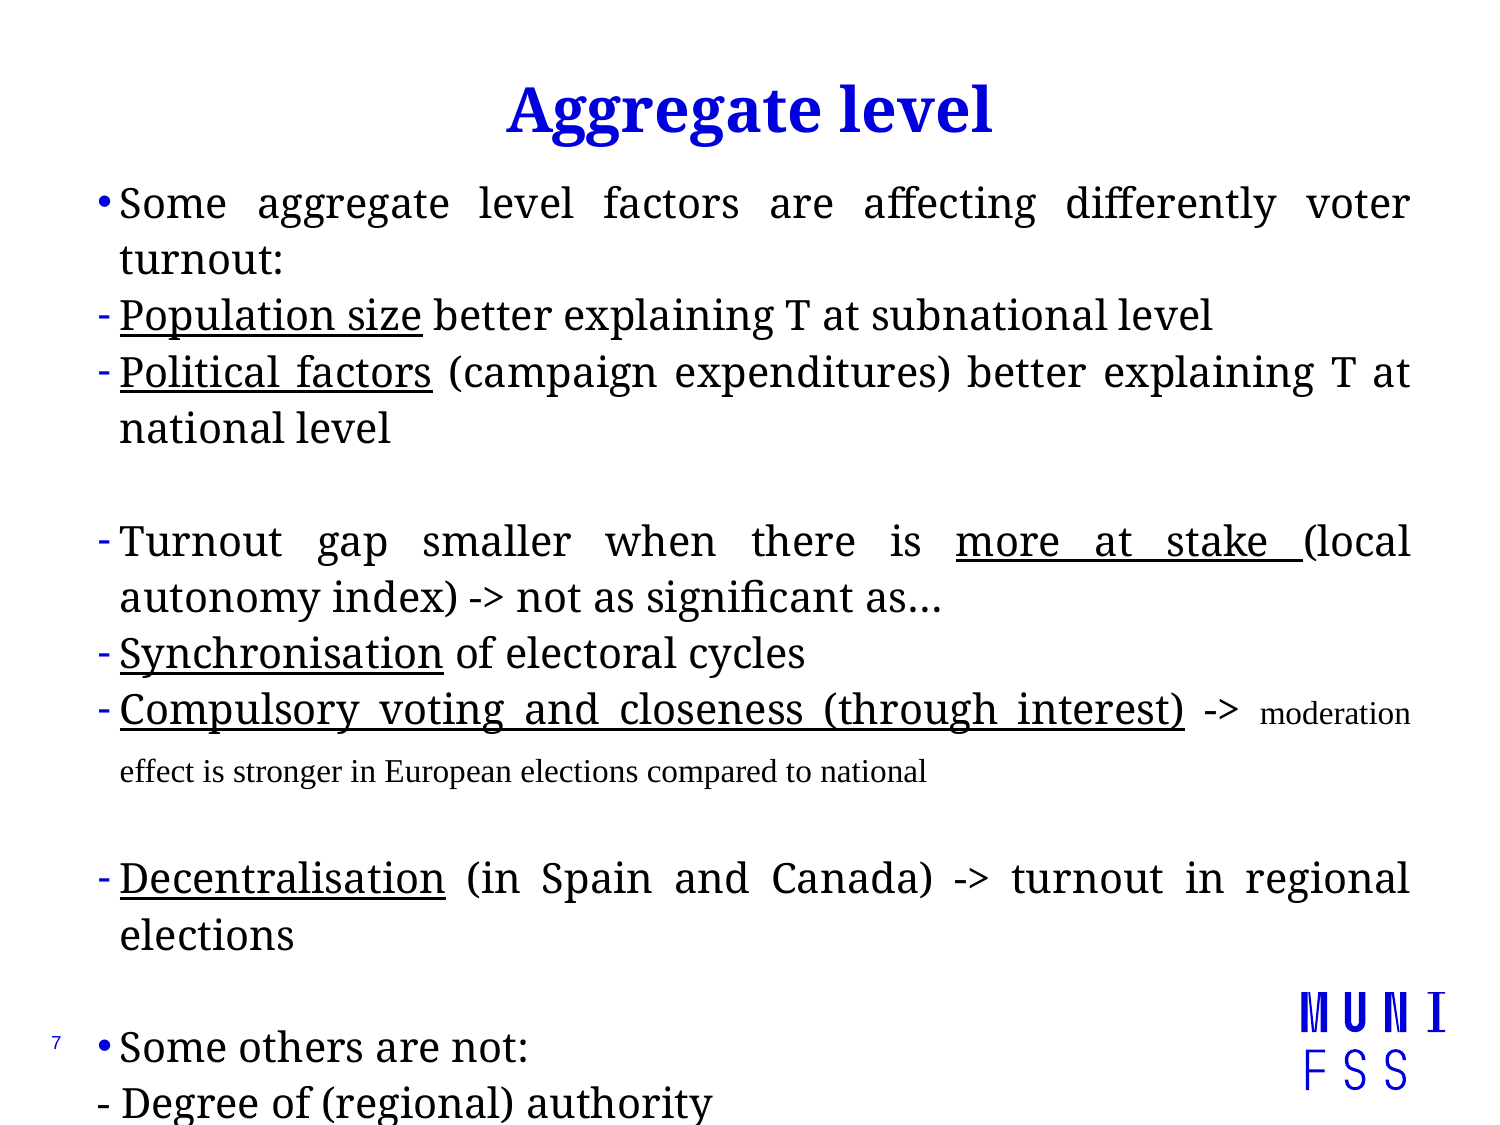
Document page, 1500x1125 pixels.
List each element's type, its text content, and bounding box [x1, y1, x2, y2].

slide_number 7 [50, 1021, 82, 1063]
list Some aggregate level factors are affecting differently voter turnout: Population size better explaining T at subnational level Political factors (campaign expenditures) better explaining T at national level Turnout gap smaller when there is more at stake (local autonomy index) -> not as significant as… Synchronisation of electoral cycles Compulsory voting and closeness (through interest) -> moderation effect is stronger in European elections compared to national Decentralisation (in Spain and Canada) -> turnout in regional elections Some others are not: - Degree of (regional) authority - Revenues and spending of reg. entities (both turnout in national elections) [88, 170, 1412, 1022]
title Aggregate level [88, 82, 1412, 157]
